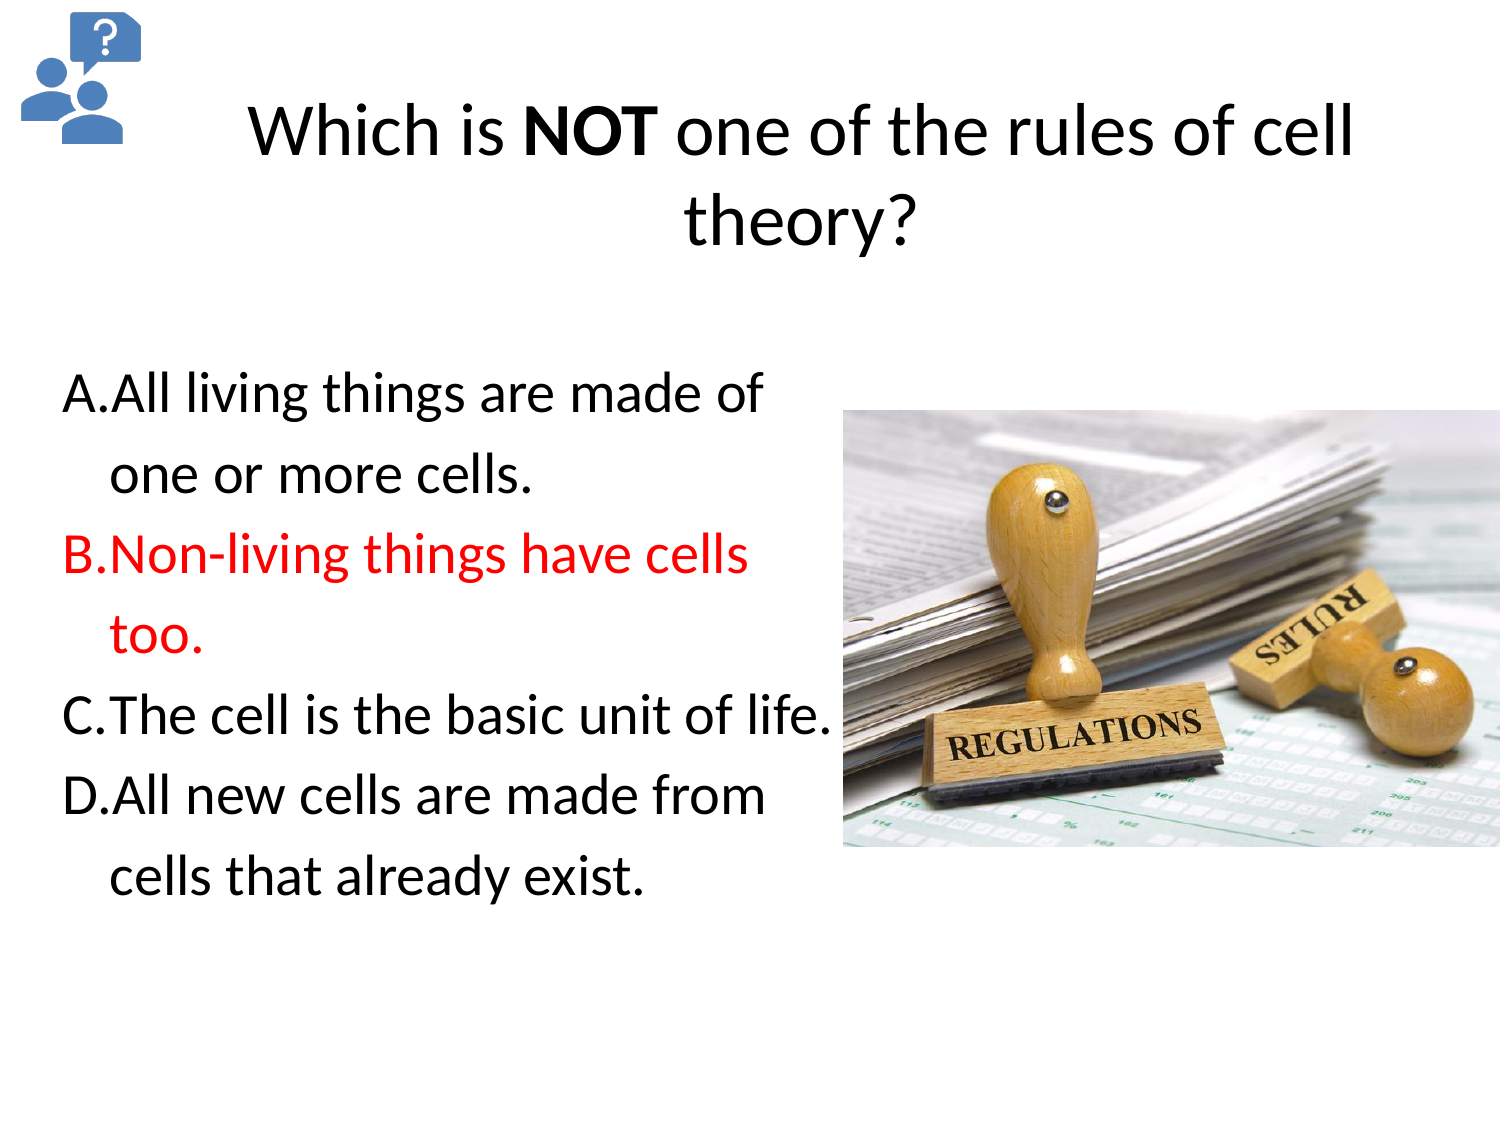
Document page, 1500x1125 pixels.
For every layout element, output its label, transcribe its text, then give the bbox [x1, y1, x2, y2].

picture [843, 409, 1500, 847]
text_box All living things are made of one or more cells. Non-living things have cells too. The cell is the basic unit of life. All new cells are made from cells that already exist. [47, 336, 866, 915]
text_box [0, 0, 162, 157]
text_box Which is NOT one of the rules of cell theory? [161, 72, 1443, 268]
